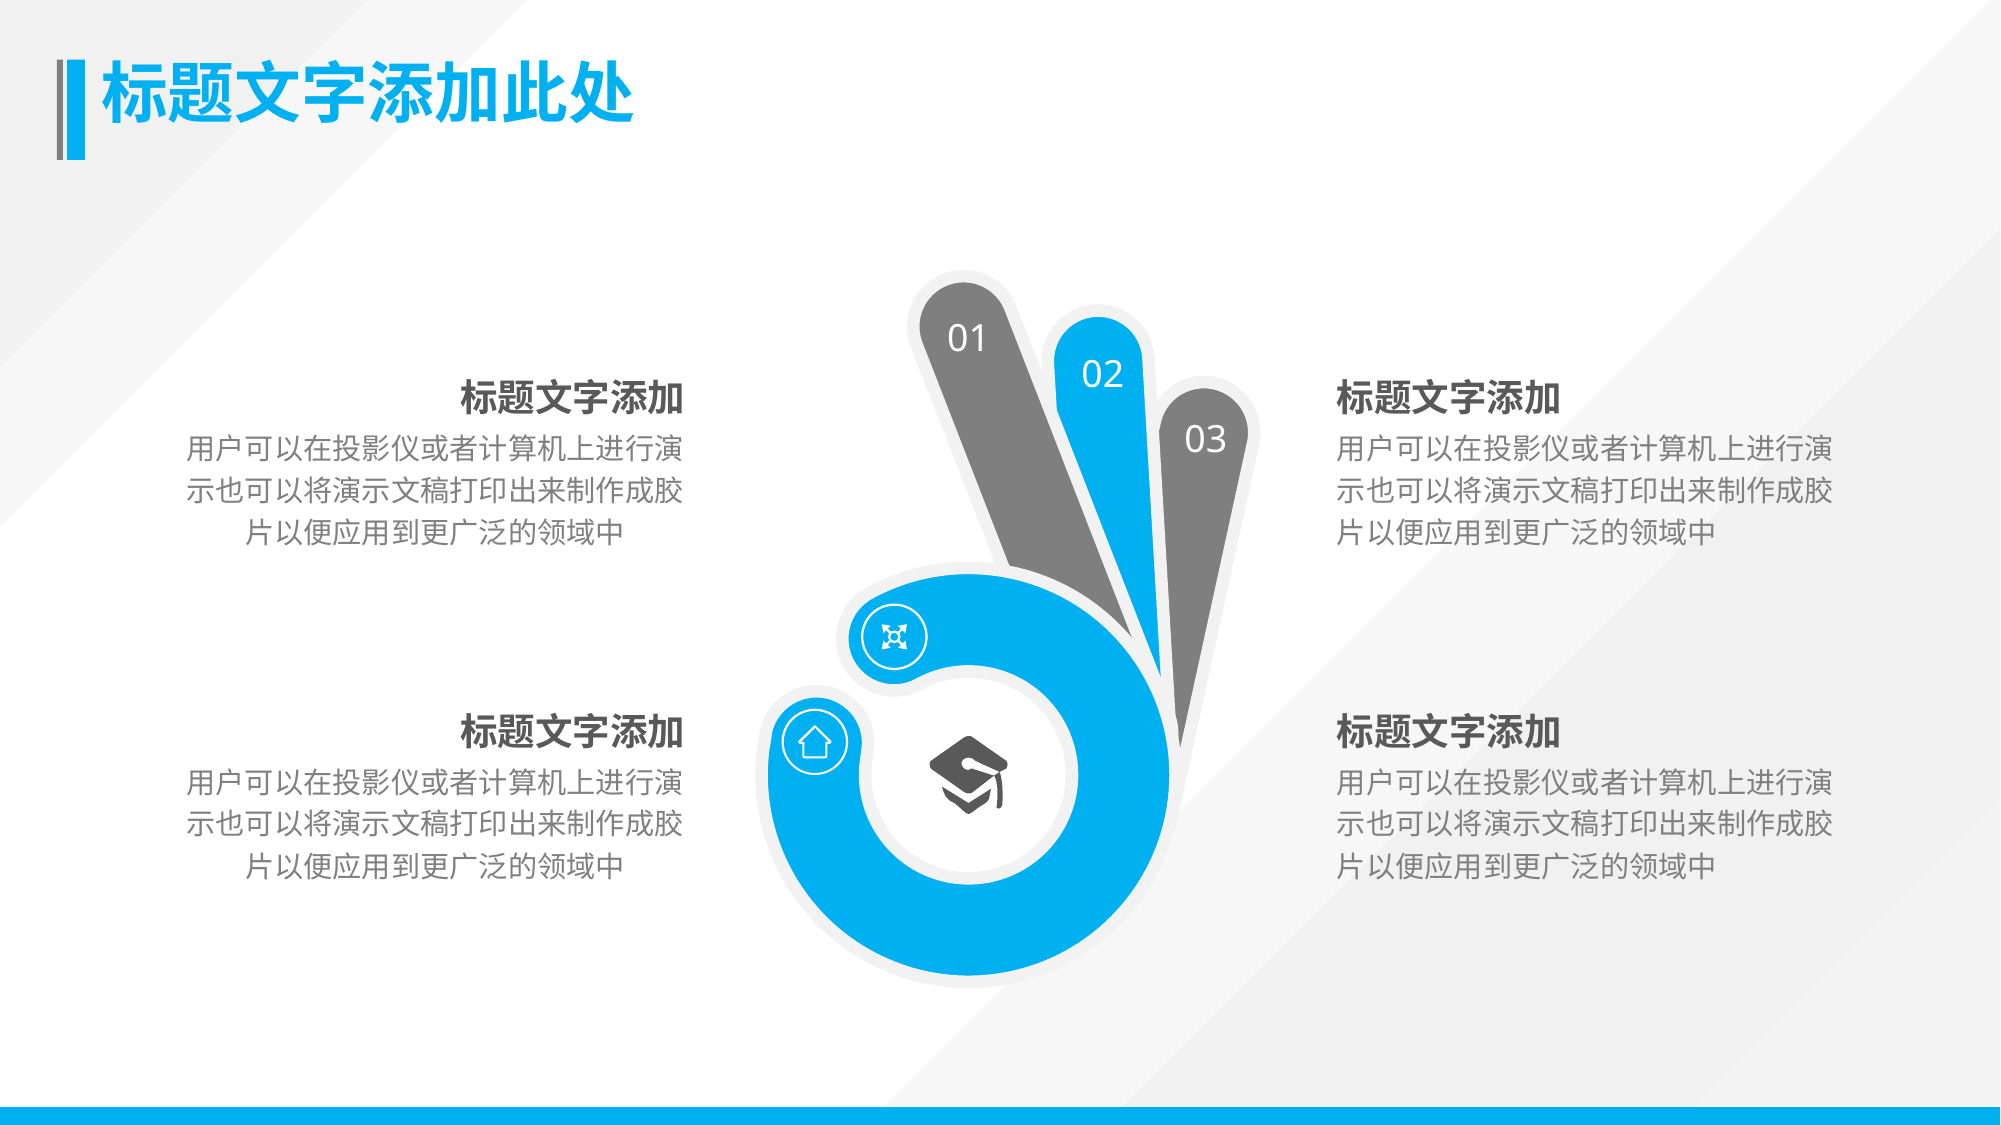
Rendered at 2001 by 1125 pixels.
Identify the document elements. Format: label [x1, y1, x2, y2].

text_box [1322, 691, 1853, 892]
text_box [169, 357, 701, 559]
text_box [169, 691, 701, 892]
text_box [761, 261, 1241, 982]
text_box [57, 43, 698, 161]
text_box [1322, 357, 1853, 559]
